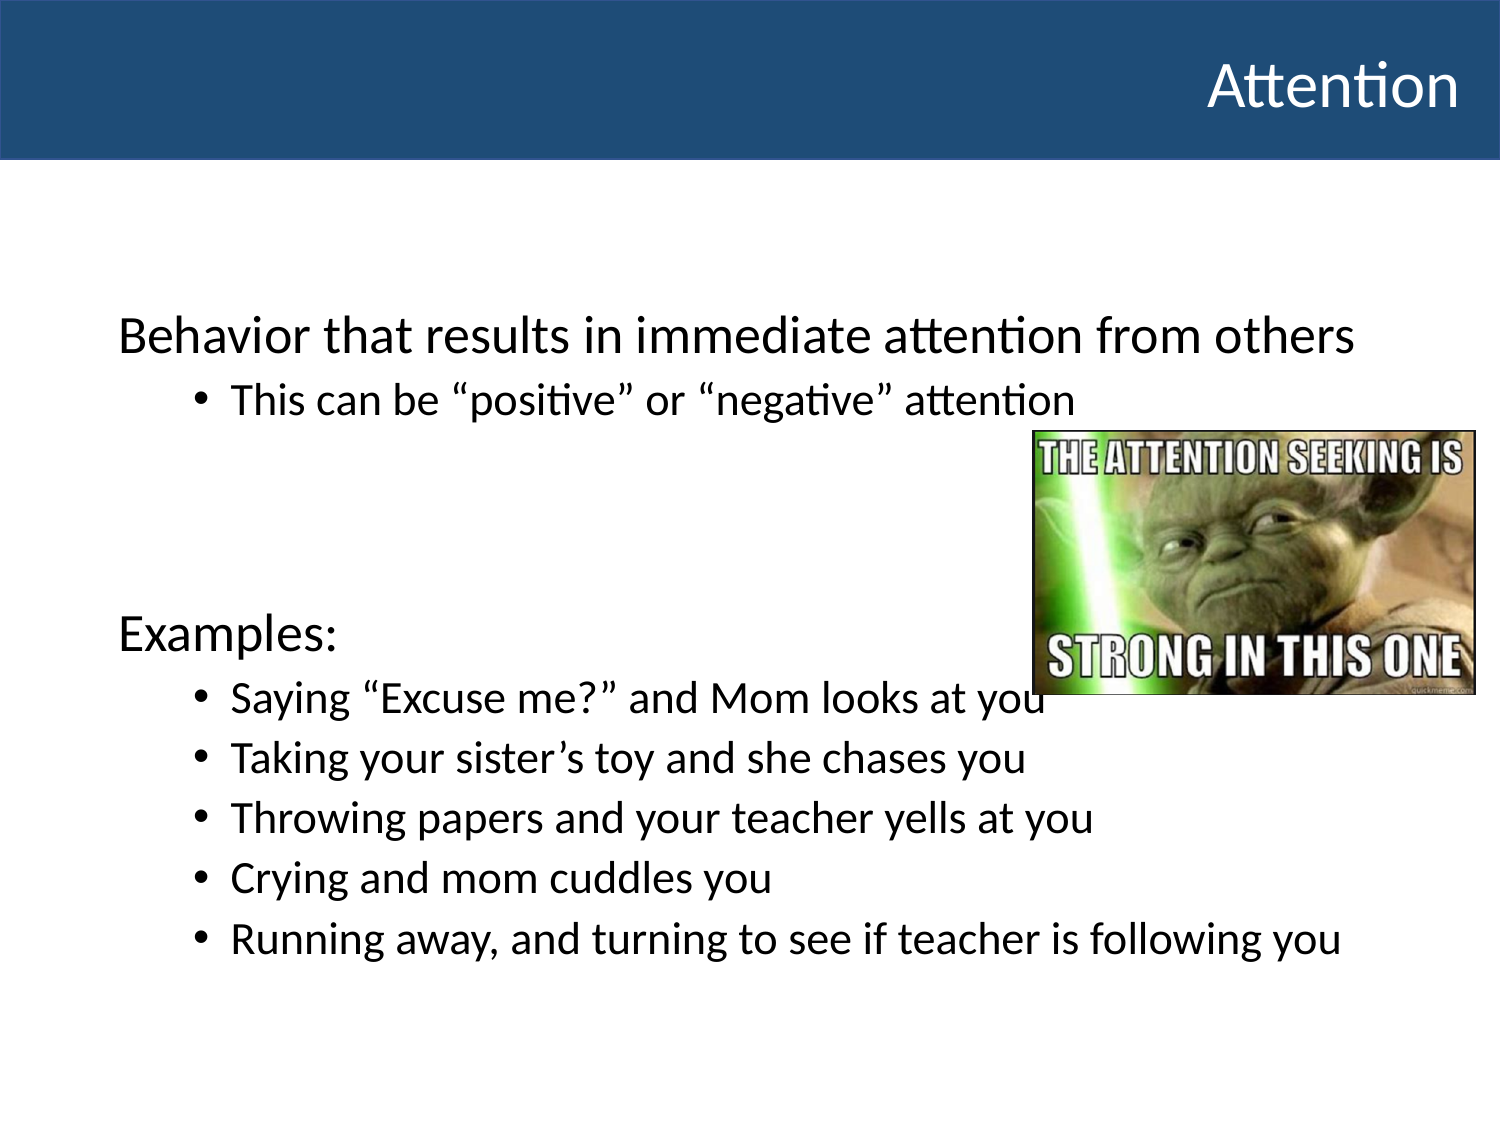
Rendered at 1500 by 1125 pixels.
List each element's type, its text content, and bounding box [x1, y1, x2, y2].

title Attention [27, 12, 1476, 159]
list Behavior that results in immediate attention from others This can be “positive” or “negative” attention Examples: Saying “Excuse me?” and Mom looks at you Taking your sister’s toy and she chases you Throwing papers and your teacher yells at you Crying and mom cuddles you Running away, and turning to see if teacher is following you [103, 299, 1397, 1014]
text_box [0, 0, 1500, 159]
picture [1032, 430, 1477, 695]
